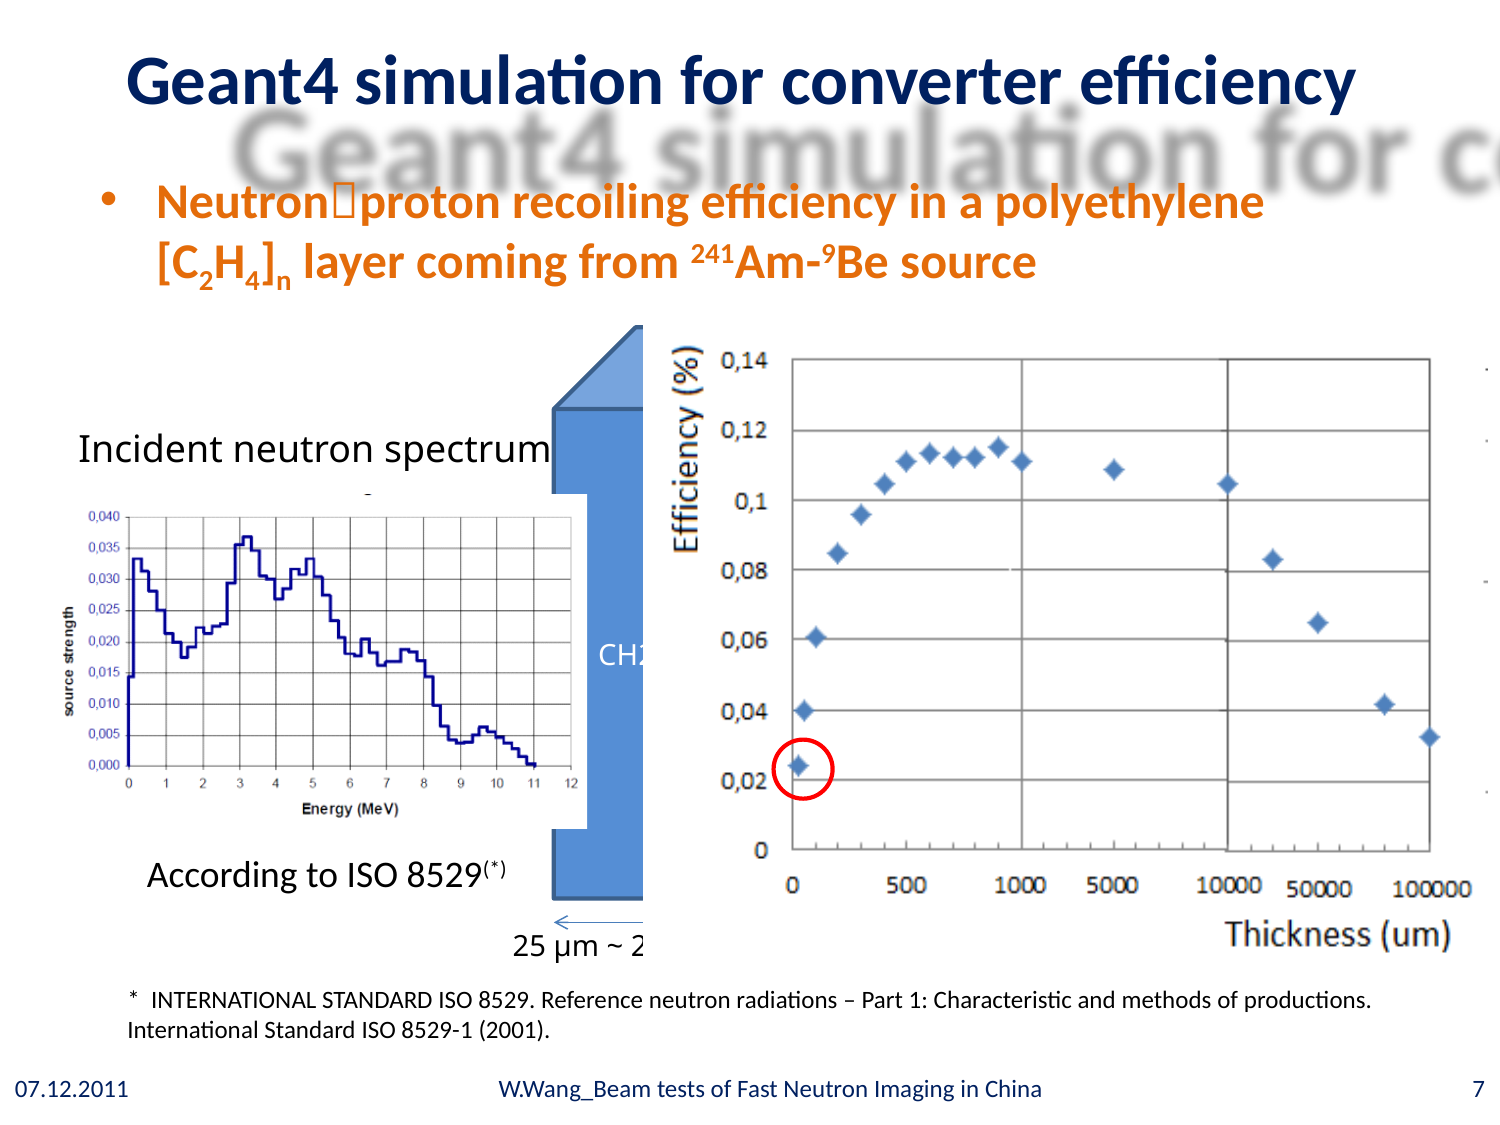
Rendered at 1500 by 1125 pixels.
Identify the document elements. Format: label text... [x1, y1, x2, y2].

title Geant4 simulation for converter efficiency [0, 19, 1500, 135]
text_box 7 [1149, 1065, 1500, 1125]
text_box W.Wang_Beam tests of Fast Neutron Imaging in China [442, 1065, 1059, 1125]
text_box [415, 327, 981, 997]
text_box * INTERNATIONAL STANDARD ISO 8529. Reference neutron radiations – Part 1: Characteristic and methods of productions. International Standard ISO 8529-1 (2001). [112, 975, 1417, 1051]
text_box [46, 416, 588, 904]
picture [643, 320, 1488, 959]
text_box 07.12.2011 [0, 1065, 350, 1125]
list Neutronproton recoiling efficiency in a polyethylene [C2H4]n layer coming from 241Am-9Be source [84, 160, 1360, 274]
